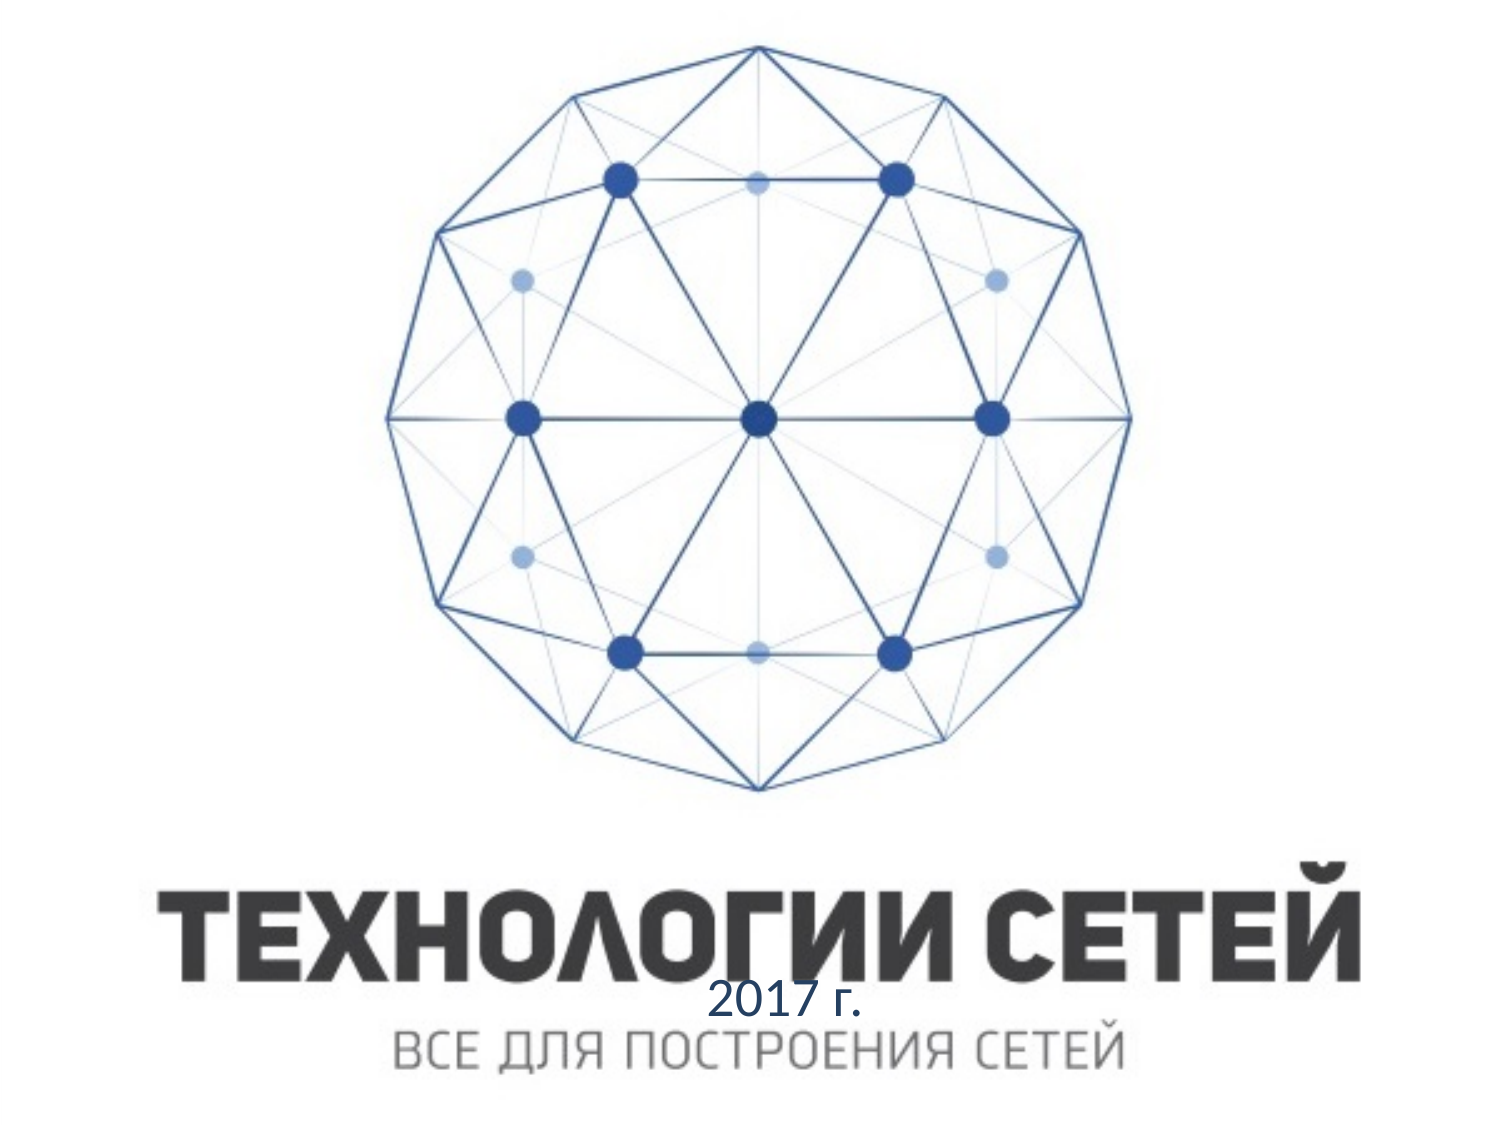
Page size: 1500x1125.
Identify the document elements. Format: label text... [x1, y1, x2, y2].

title 2017 г. [194, 952, 1376, 1035]
picture [0, 0, 1500, 1125]
